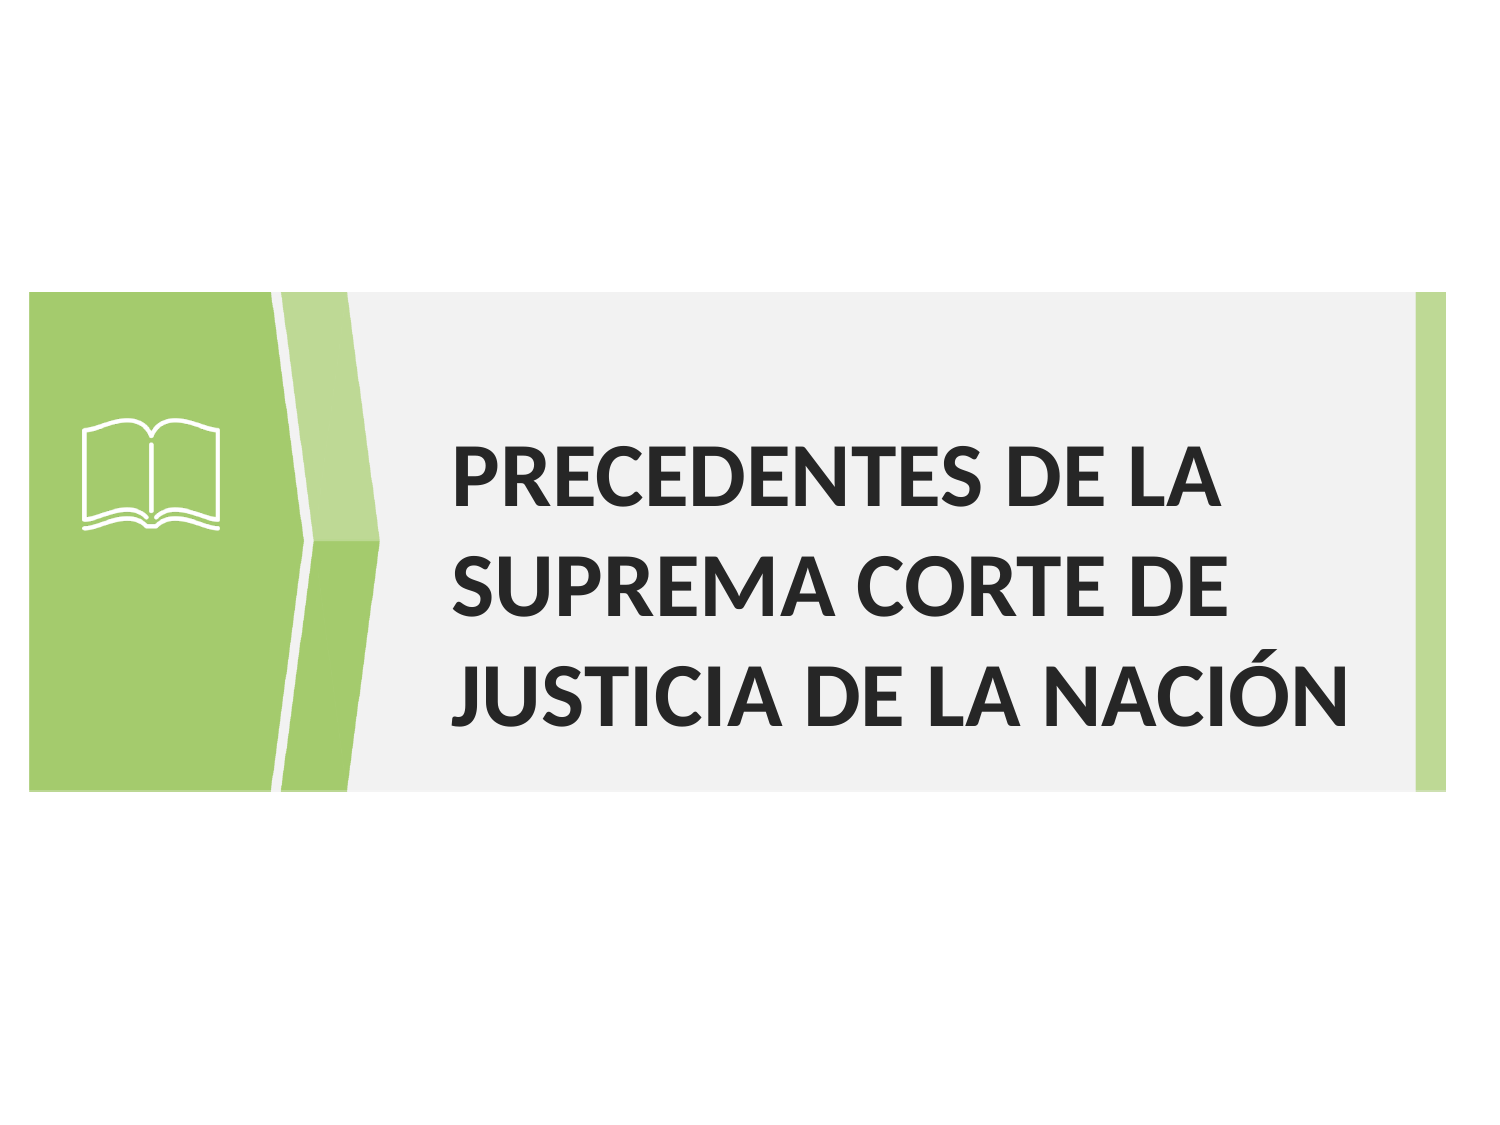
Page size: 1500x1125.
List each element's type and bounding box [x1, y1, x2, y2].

text_box [29, 292, 1447, 792]
picture [81, 404, 220, 543]
